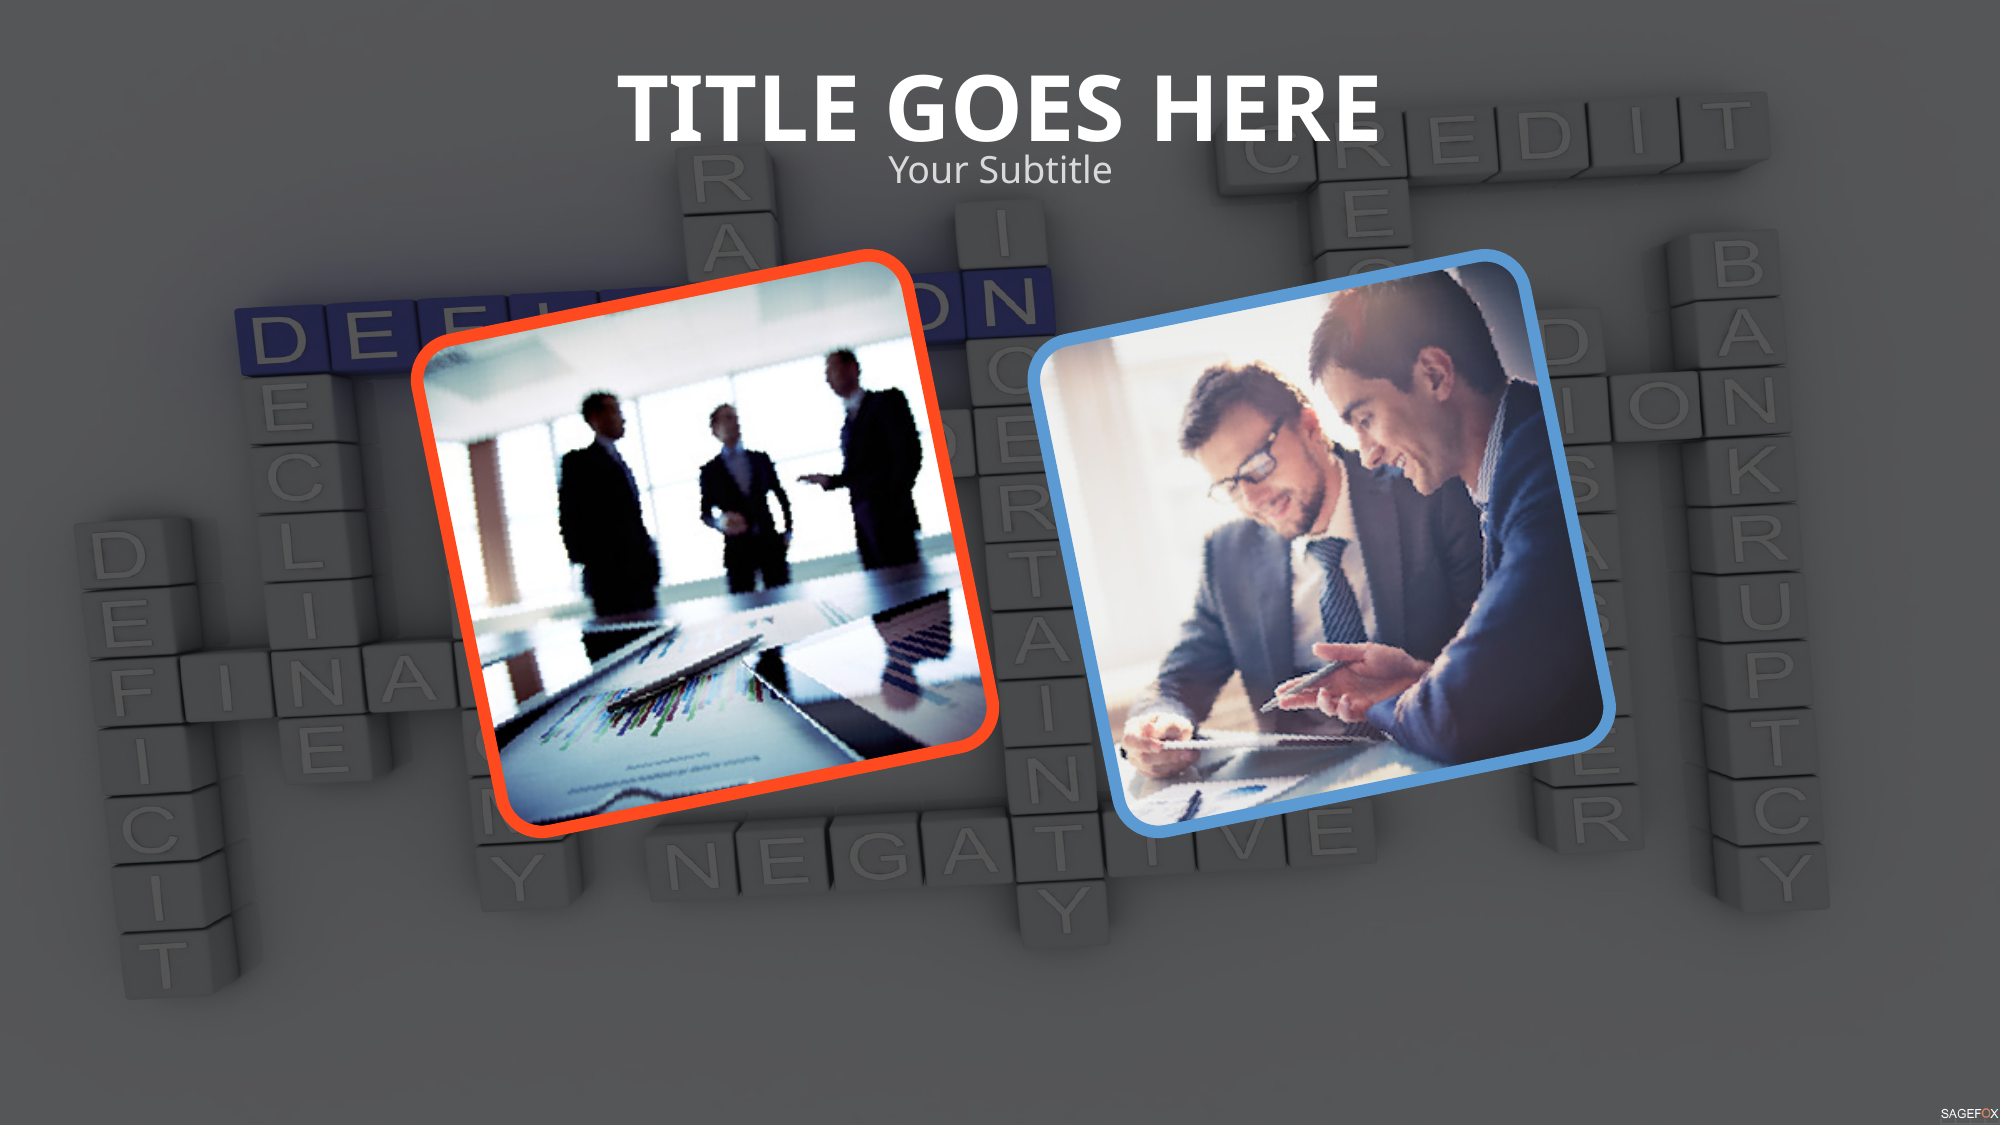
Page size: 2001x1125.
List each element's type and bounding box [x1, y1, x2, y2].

picture [424, 262, 986, 825]
text_box [548, 42, 1452, 199]
picture [1041, 262, 1603, 825]
picture [1940, 0, 2001, 1125]
